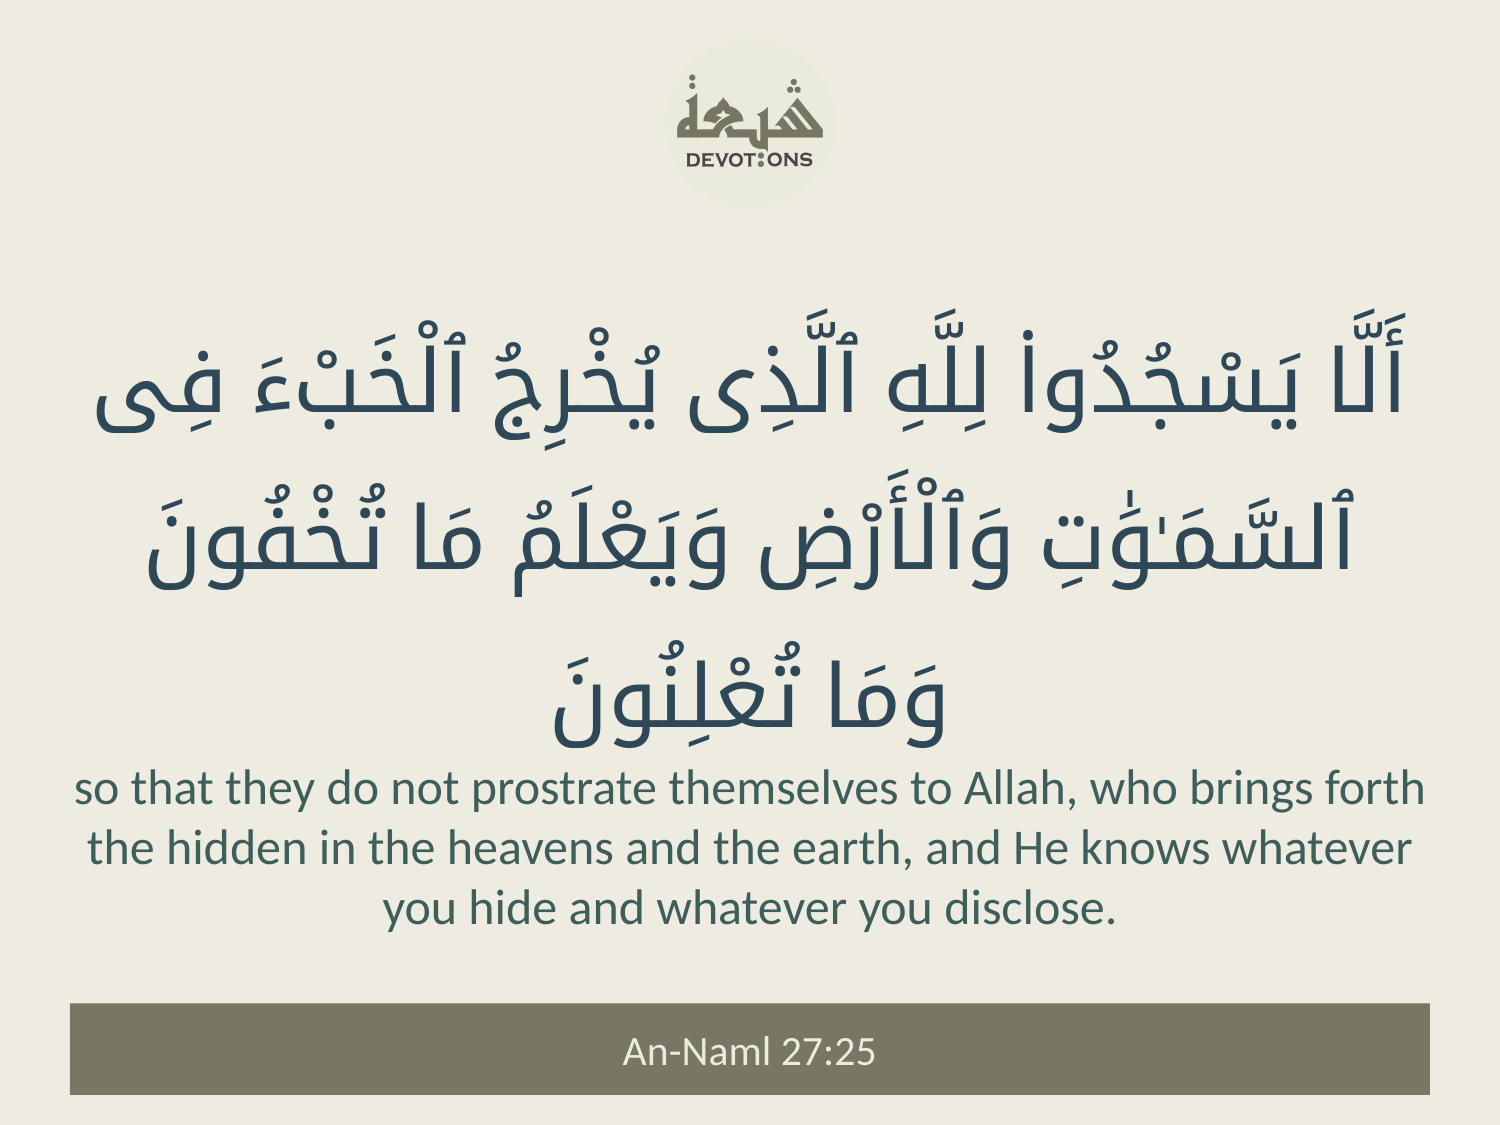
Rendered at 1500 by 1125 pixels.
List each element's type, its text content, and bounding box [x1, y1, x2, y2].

list An-Naml 27:25 [69, 1003, 1430, 1095]
picture [656, 29, 844, 203]
list أَلَّا يَسْجُدُوا۟ لِلَّهِ ٱلَّذِى يُخْرِجُ ٱلْخَبْءَ فِى ٱلسَّمَـٰوَٰتِ وَٱلْأَرْضِ وَيَعْلَمُ مَا تُخْفُونَ وَمَا تُعْلِنُونَ so that they do not prostrate themselves to Allah, who brings forth the hidden in the heavens and the earth, and He knows whatever you hide and whatever you disclose. [69, 203, 1430, 1003]
